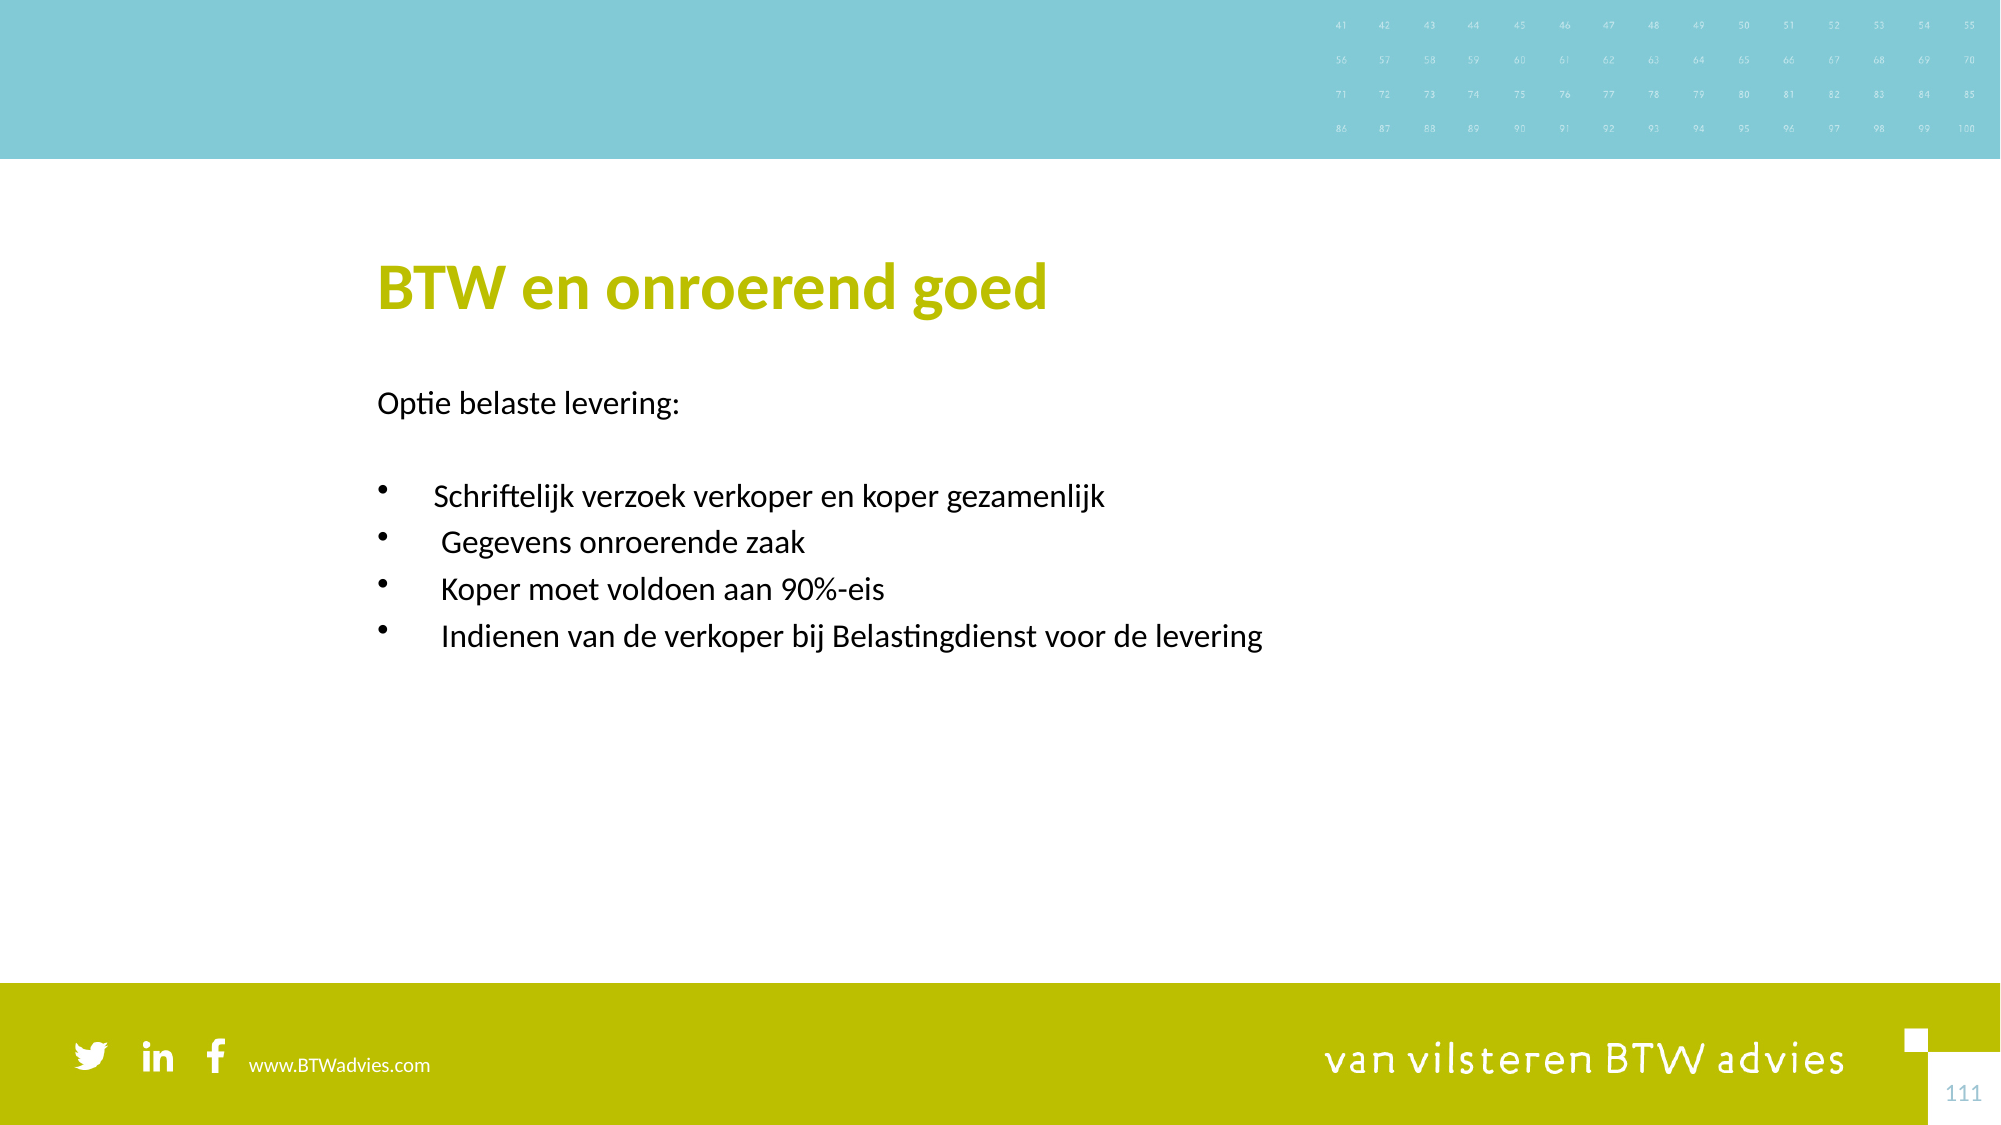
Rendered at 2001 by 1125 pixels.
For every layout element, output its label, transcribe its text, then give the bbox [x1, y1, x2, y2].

picture [0, 0, 2001, 1125]
list Optie belaste levering: Schriftelijk verzoek verkoper en koper gezamenlijk Gegevens onroerende zaak Koper moet voldoen aan 90%-eis Indienen van de verkoper bij Belastingdienst voor de levering [362, 373, 1638, 1049]
title BTW en onroerend goed [362, 148, 1638, 337]
